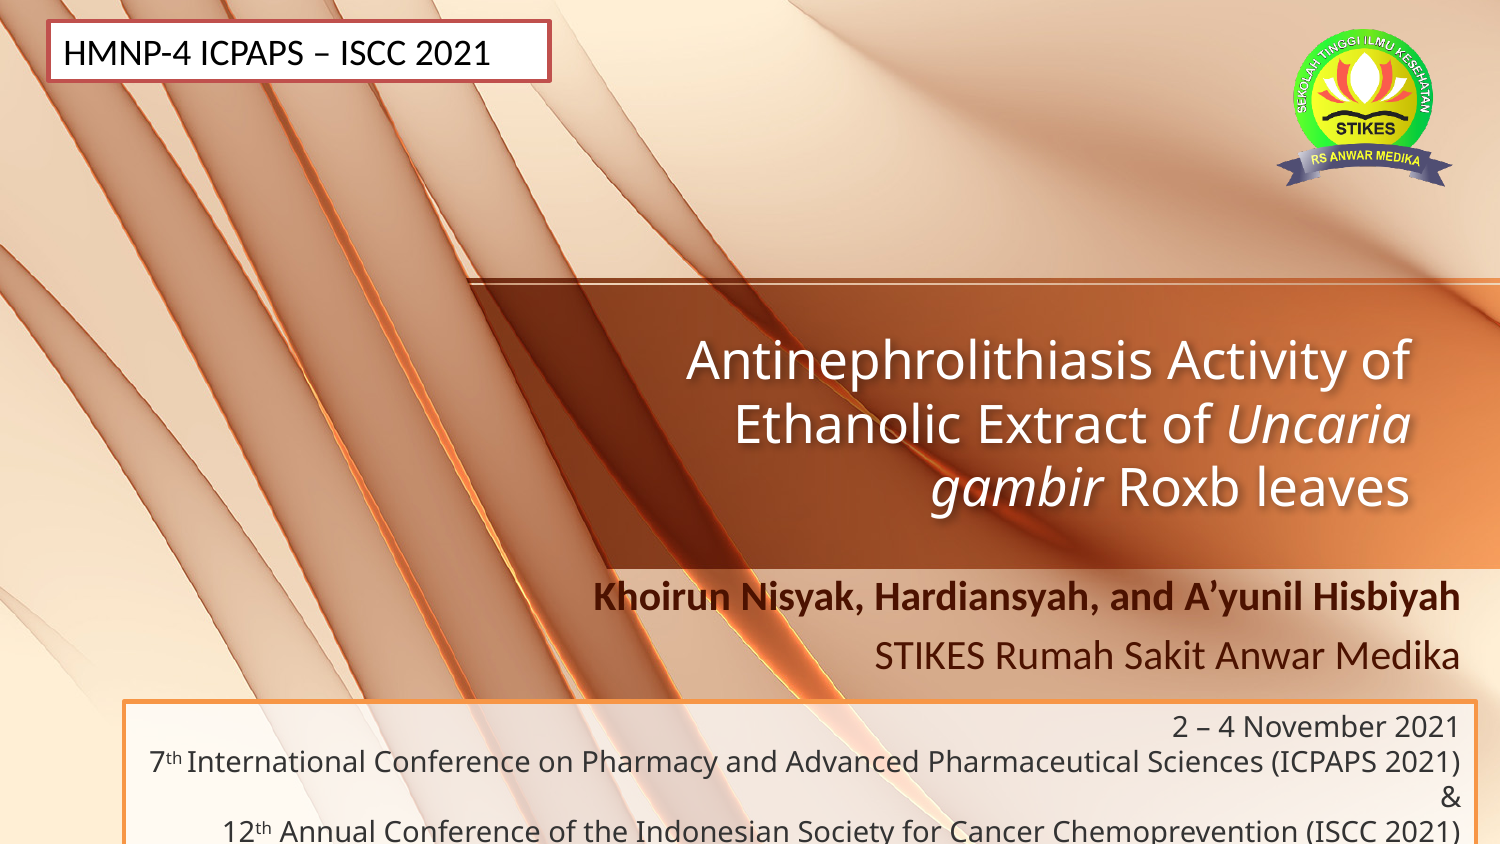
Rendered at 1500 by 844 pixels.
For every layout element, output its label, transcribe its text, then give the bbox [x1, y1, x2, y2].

title Antinephrolithiasis Activity of Ethanolic Extract of Uncaria gambir Roxb leaves [649, 296, 1427, 548]
subtitle Khoirun Nisyak, Hardiansyah, and A’yunil Hisbiyah STIKES Rumah Sakit Anwar Medika [126, 561, 1477, 687]
text_box HMNP-4 ICPAPS – ISCC 2021 [46, 19, 552, 83]
picture [0, 0, 1500, 844]
text_box 2 – 4 November 2021 7th International Conference on Pharmacy and Advanced Pharmaceutical Sciences (ICPAPS 2021) & 12th Annual Conference of the Indonesian Society for Cancer Chemoprevention (ISCC 2021) [122, 699, 1478, 844]
